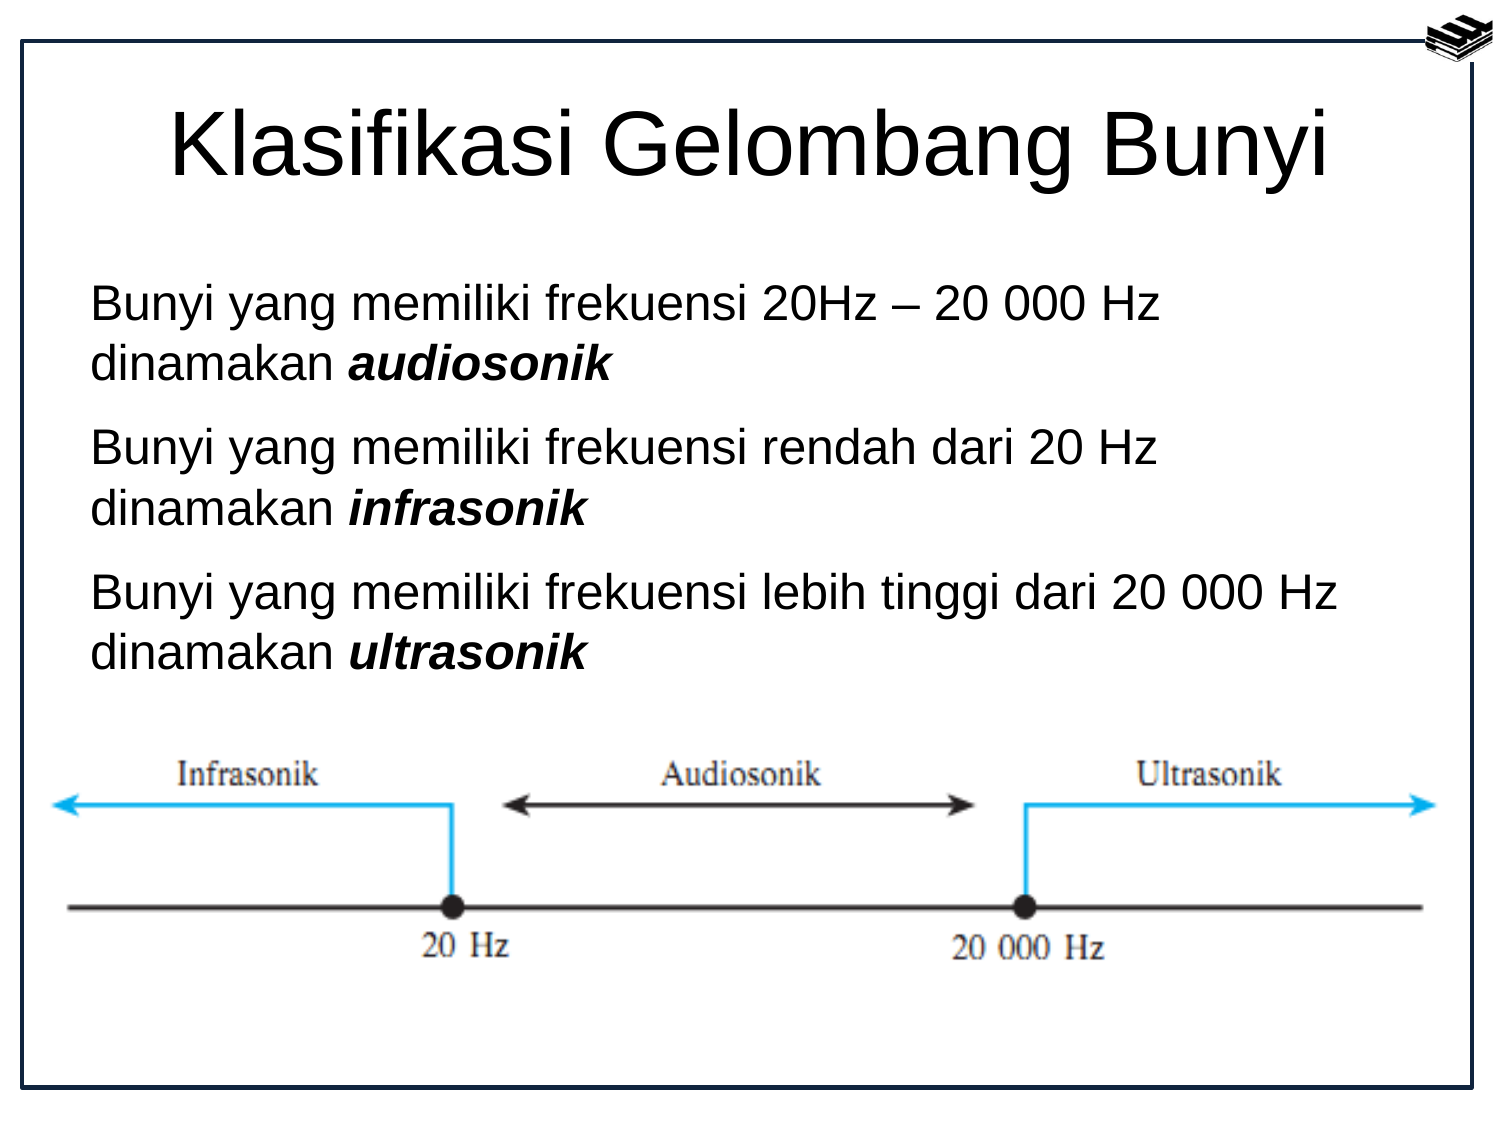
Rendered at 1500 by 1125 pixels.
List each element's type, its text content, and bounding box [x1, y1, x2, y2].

title Klasifikasi Gelombang Bunyi [75, 45, 1425, 233]
list Bunyi yang memiliki frekuensi 20Hz – 20 000 Hz dinamakan audiosonik Bunyi yang memiliki frekuensi rendah dari 20 Hz dinamakan infrasonik Bunyi yang memiliki frekuensi lebih tinggi dari 20 000 Hz dinamakan ultrasonik [75, 262, 1425, 723]
picture [37, 724, 1451, 976]
picture [1425, 11, 1493, 62]
